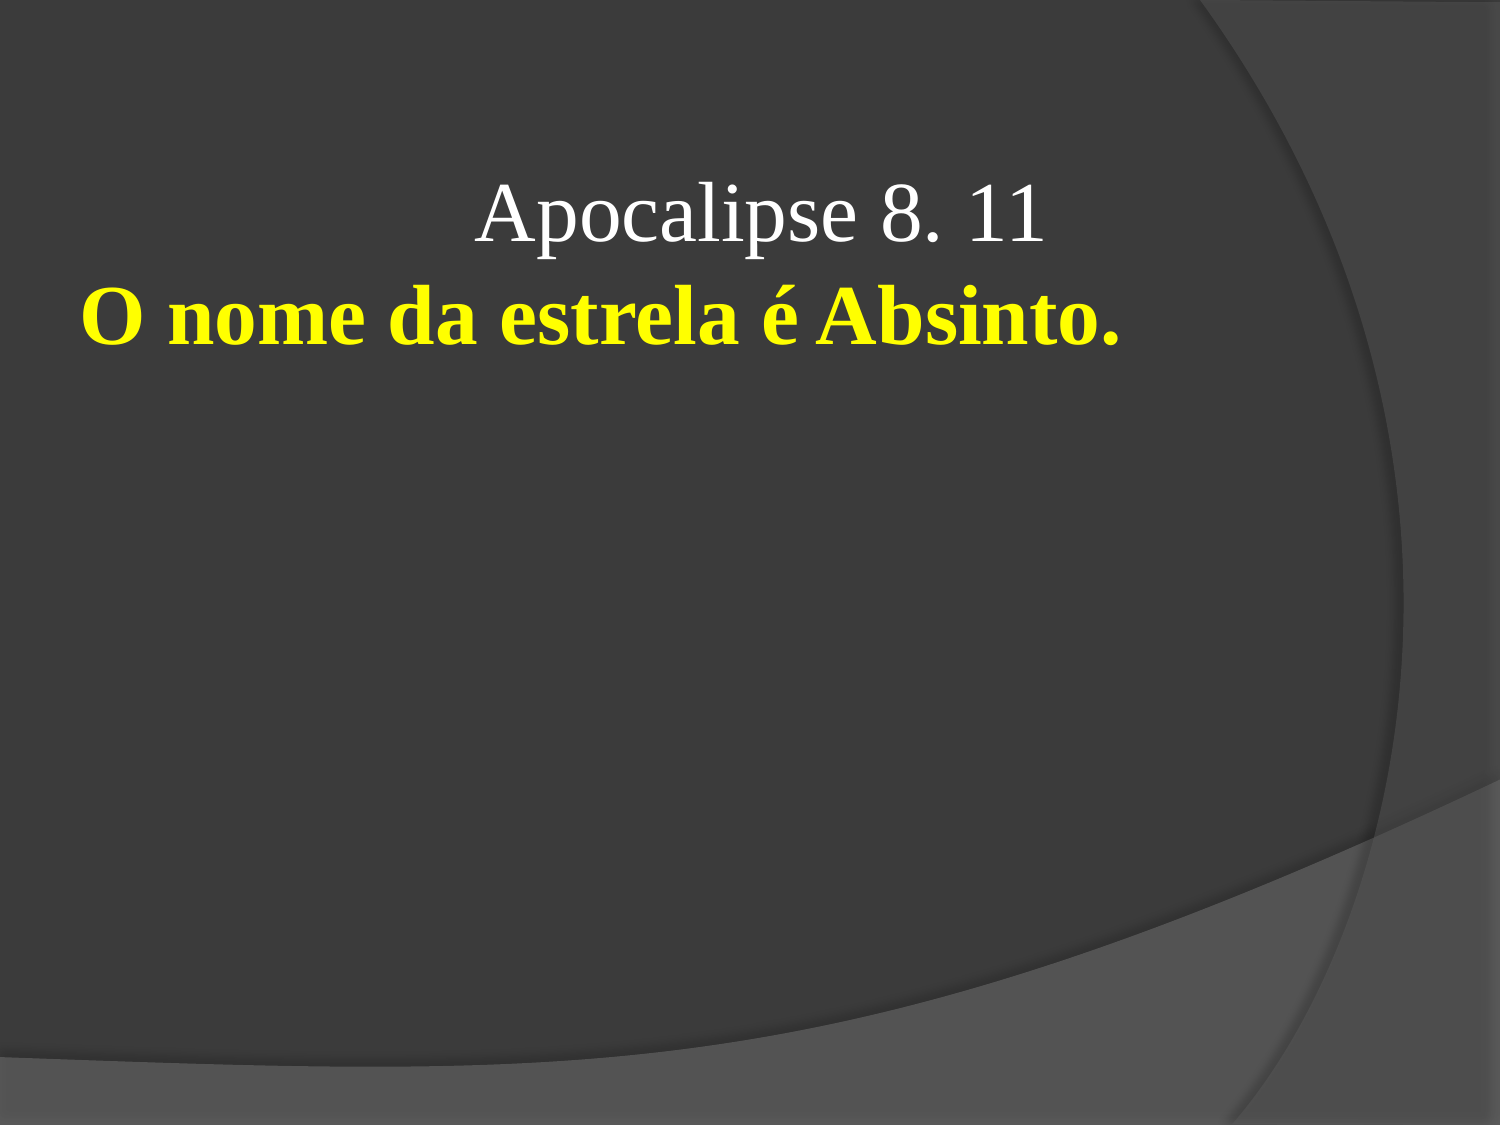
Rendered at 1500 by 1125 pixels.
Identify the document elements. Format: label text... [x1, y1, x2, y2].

text_box Apocalipse 8. 11 O nome da estrela é Absinto. [64, 149, 1459, 1014]
